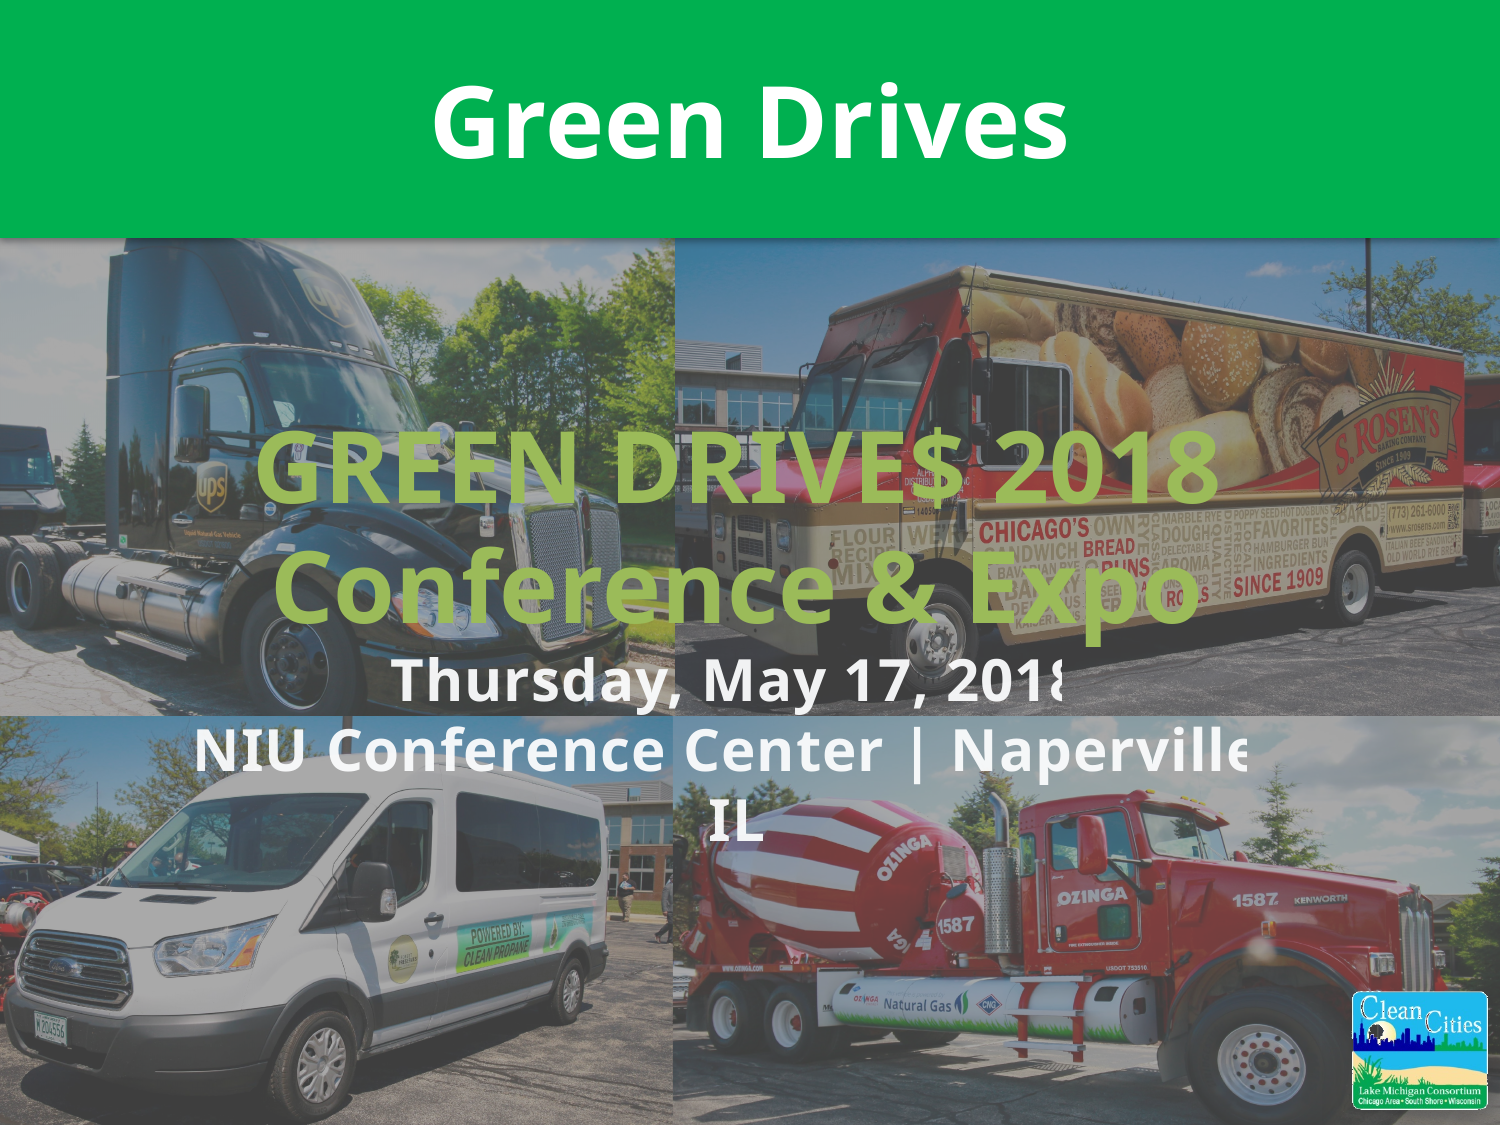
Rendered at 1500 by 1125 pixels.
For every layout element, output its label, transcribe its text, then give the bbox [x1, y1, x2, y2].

text_box Green Drives [0, 0, 1500, 224]
picture [0, 223, 1500, 1125]
